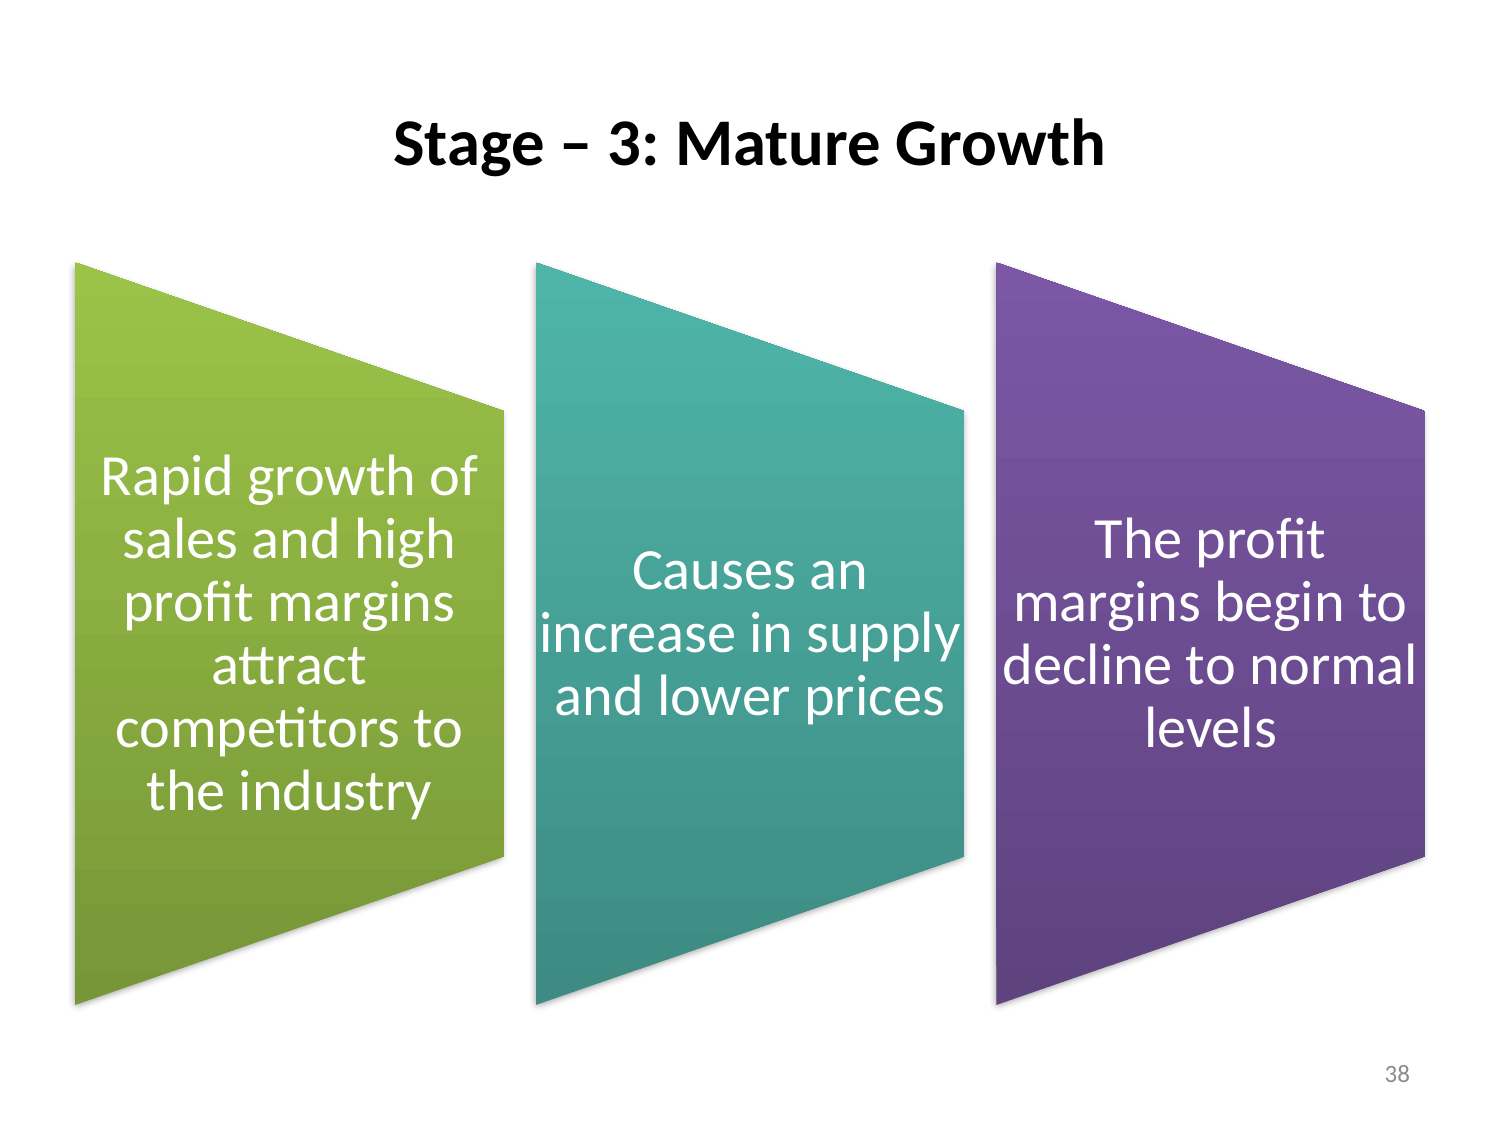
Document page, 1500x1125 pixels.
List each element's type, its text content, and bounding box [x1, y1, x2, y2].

slide_number 38 [1074, 1042, 1425, 1103]
title Stage – 3: Mature Growth [75, 45, 1425, 233]
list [74, 262, 1426, 1006]
